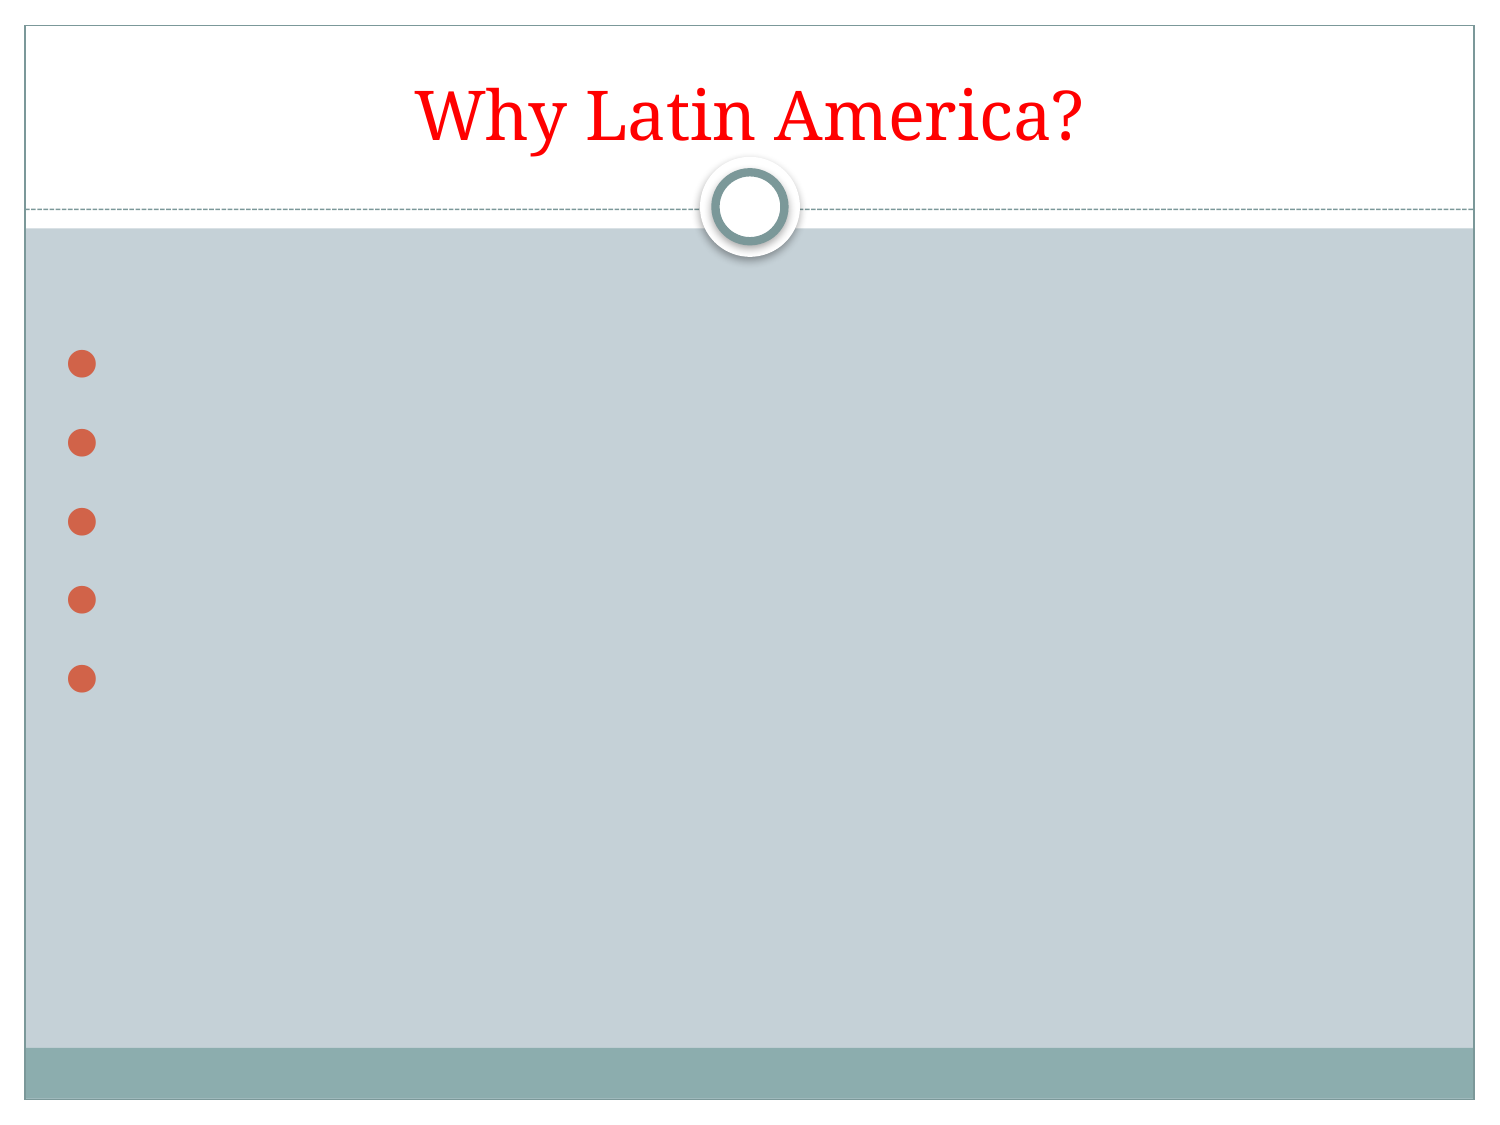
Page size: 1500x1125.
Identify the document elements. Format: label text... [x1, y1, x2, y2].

title Why Latin America? [49, 37, 1450, 162]
list It’s big It’s there It’s here It’s a mirror It’s a paradox [49, 250, 1445, 1001]
